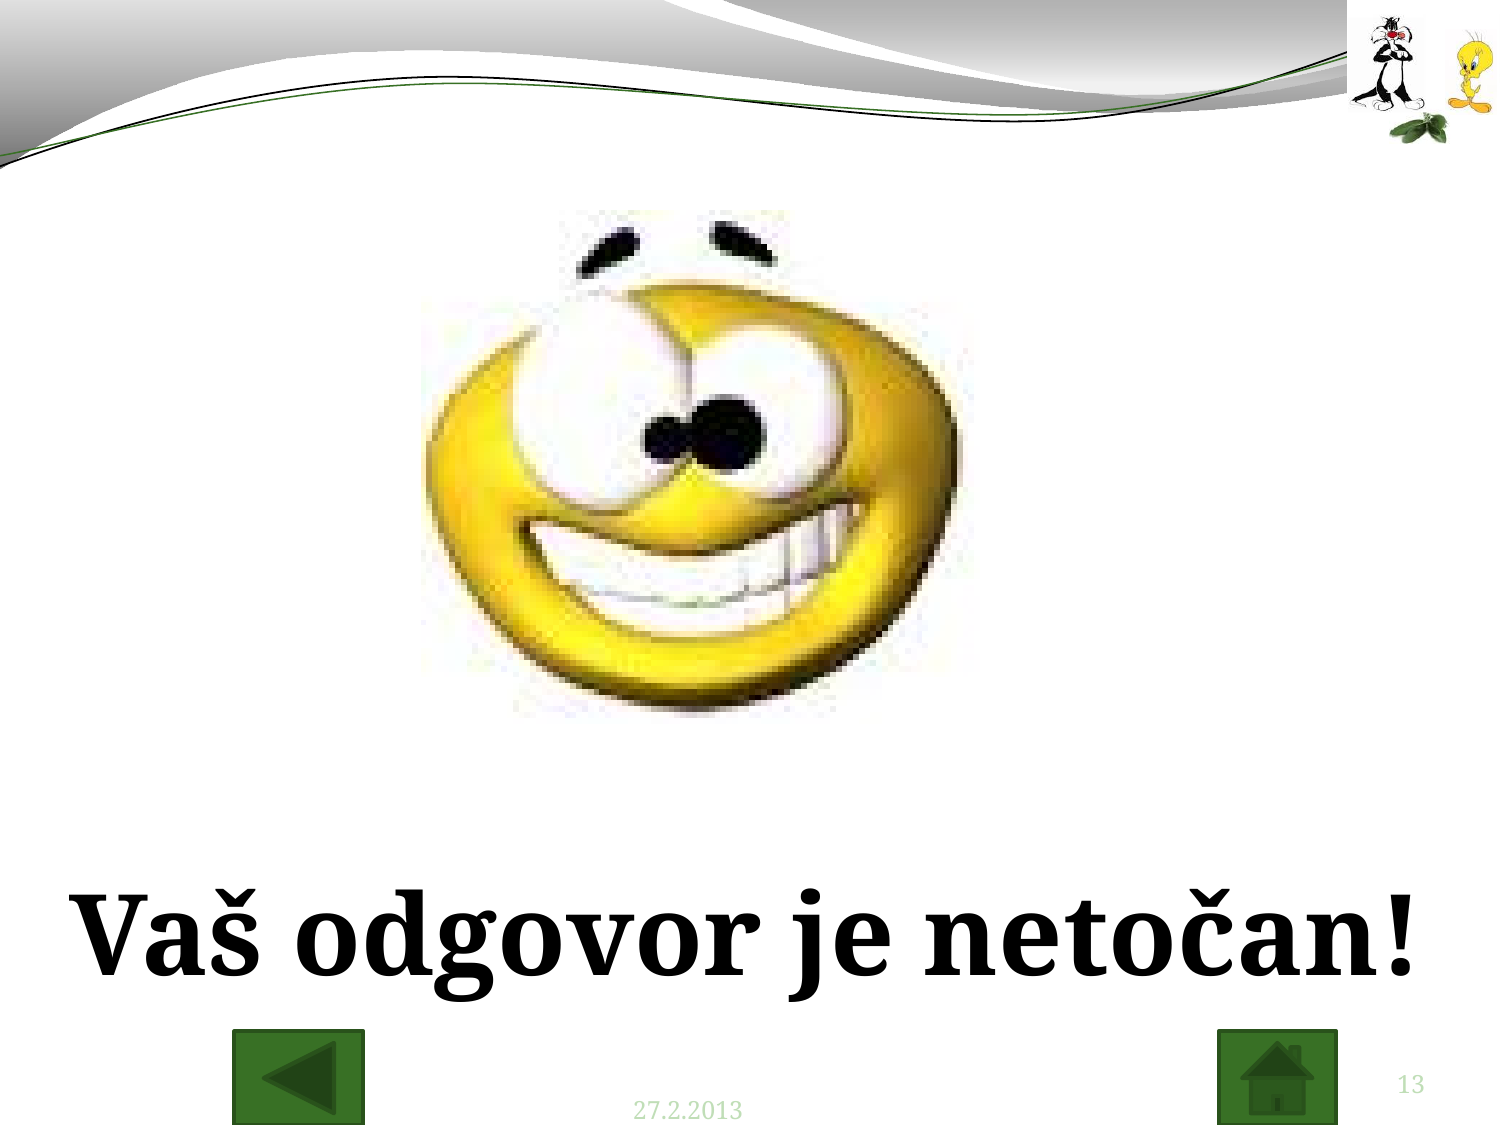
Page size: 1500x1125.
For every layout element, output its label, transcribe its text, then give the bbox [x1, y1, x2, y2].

text_box [232, 1029, 365, 1125]
text_box [1217, 1029, 1338, 1125]
text_box Vaš odgovor je netočan! [54, 855, 1438, 1006]
picture [1347, 0, 1500, 146]
slide_number 13 [1338, 1042, 1425, 1103]
picture [421, 210, 1067, 724]
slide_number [632, 1065, 983, 1125]
